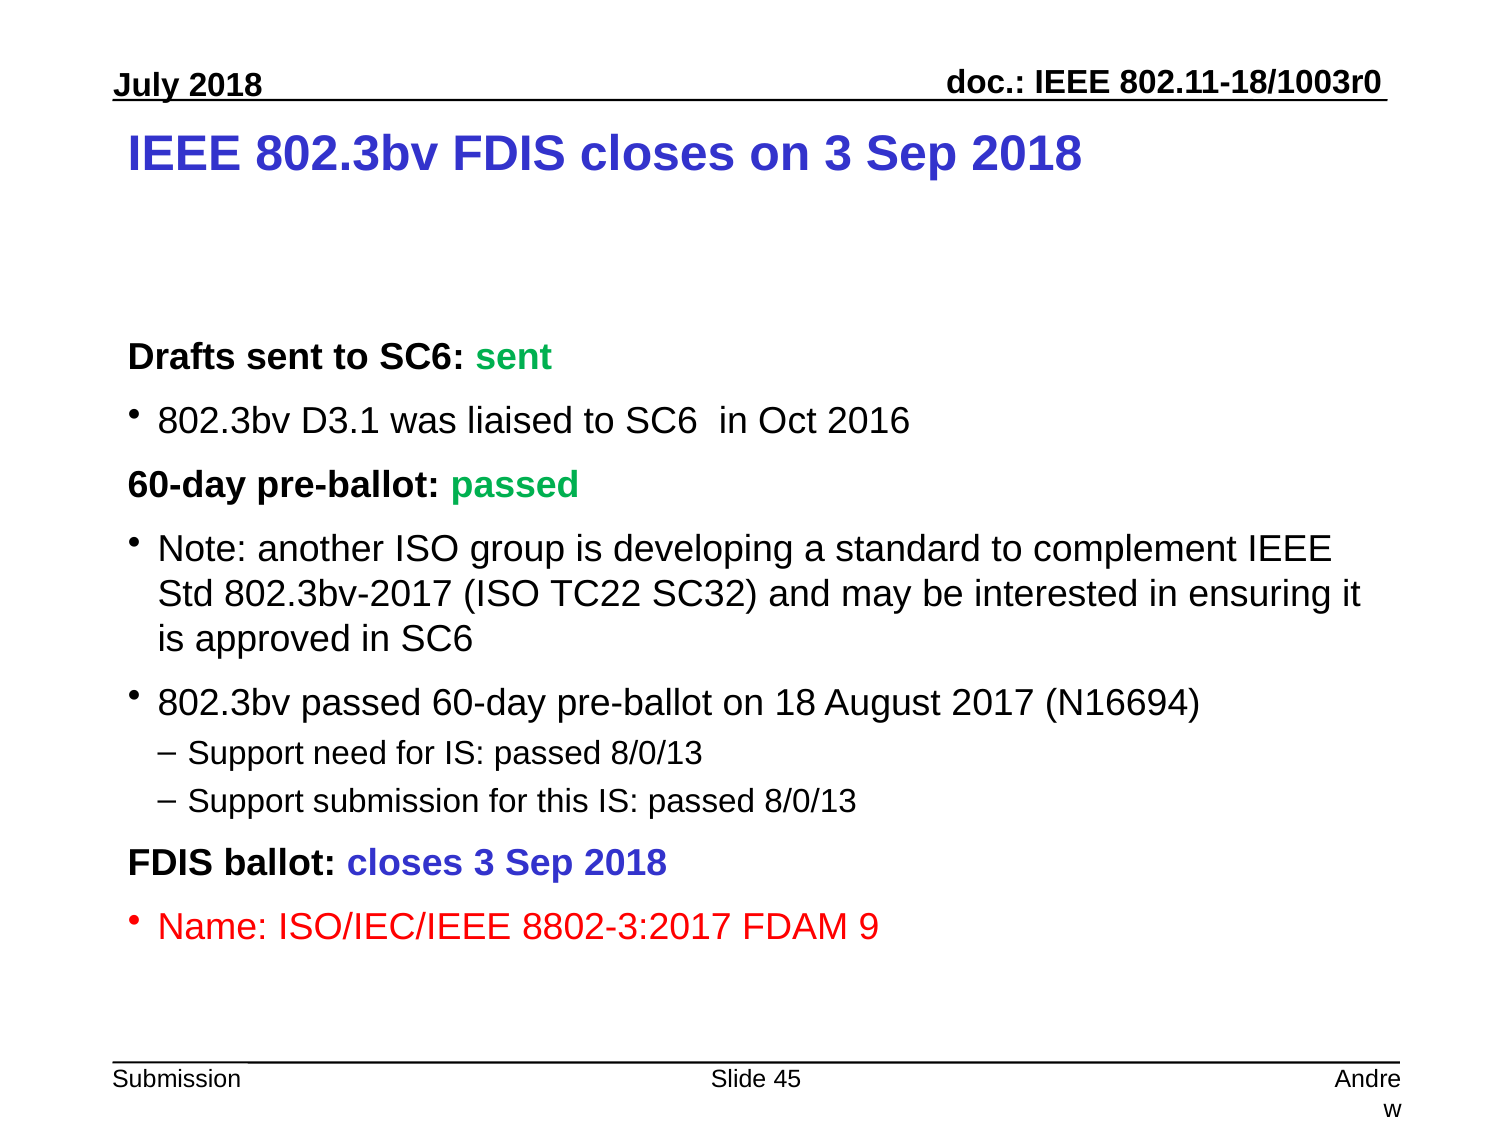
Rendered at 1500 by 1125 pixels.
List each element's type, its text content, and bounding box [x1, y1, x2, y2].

title IEEE 802.3bv FDIS closes on 3 Sep 2018 [112, 112, 1388, 288]
footer Andrew Myles, Cisco [1320, 1061, 1402, 1093]
slide_number Slide 45 [709, 1061, 803, 1093]
list Drafts sent to SC6: sent 802.3bv D3.1 was liaised to SC6 in Oct 2016 60-day pre-ballot: passed Note: another ISO group is developing a standard to complement IEEE Std 802.3bv-2017 (ISO TC22 SC32) and may be interested in ensuring it is approved in SC6 802.3bv passed 60-day pre-ballot on 18 August 2017 (N16694) Support need for IS: passed 8/0/13 Support submission for this IS: passed 8/0/13 FDIS ballot: closes 3 Sep 2018 Name: ISO/IEC/IEEE 8802-3:2017 FDAM 9 [112, 324, 1388, 1000]
